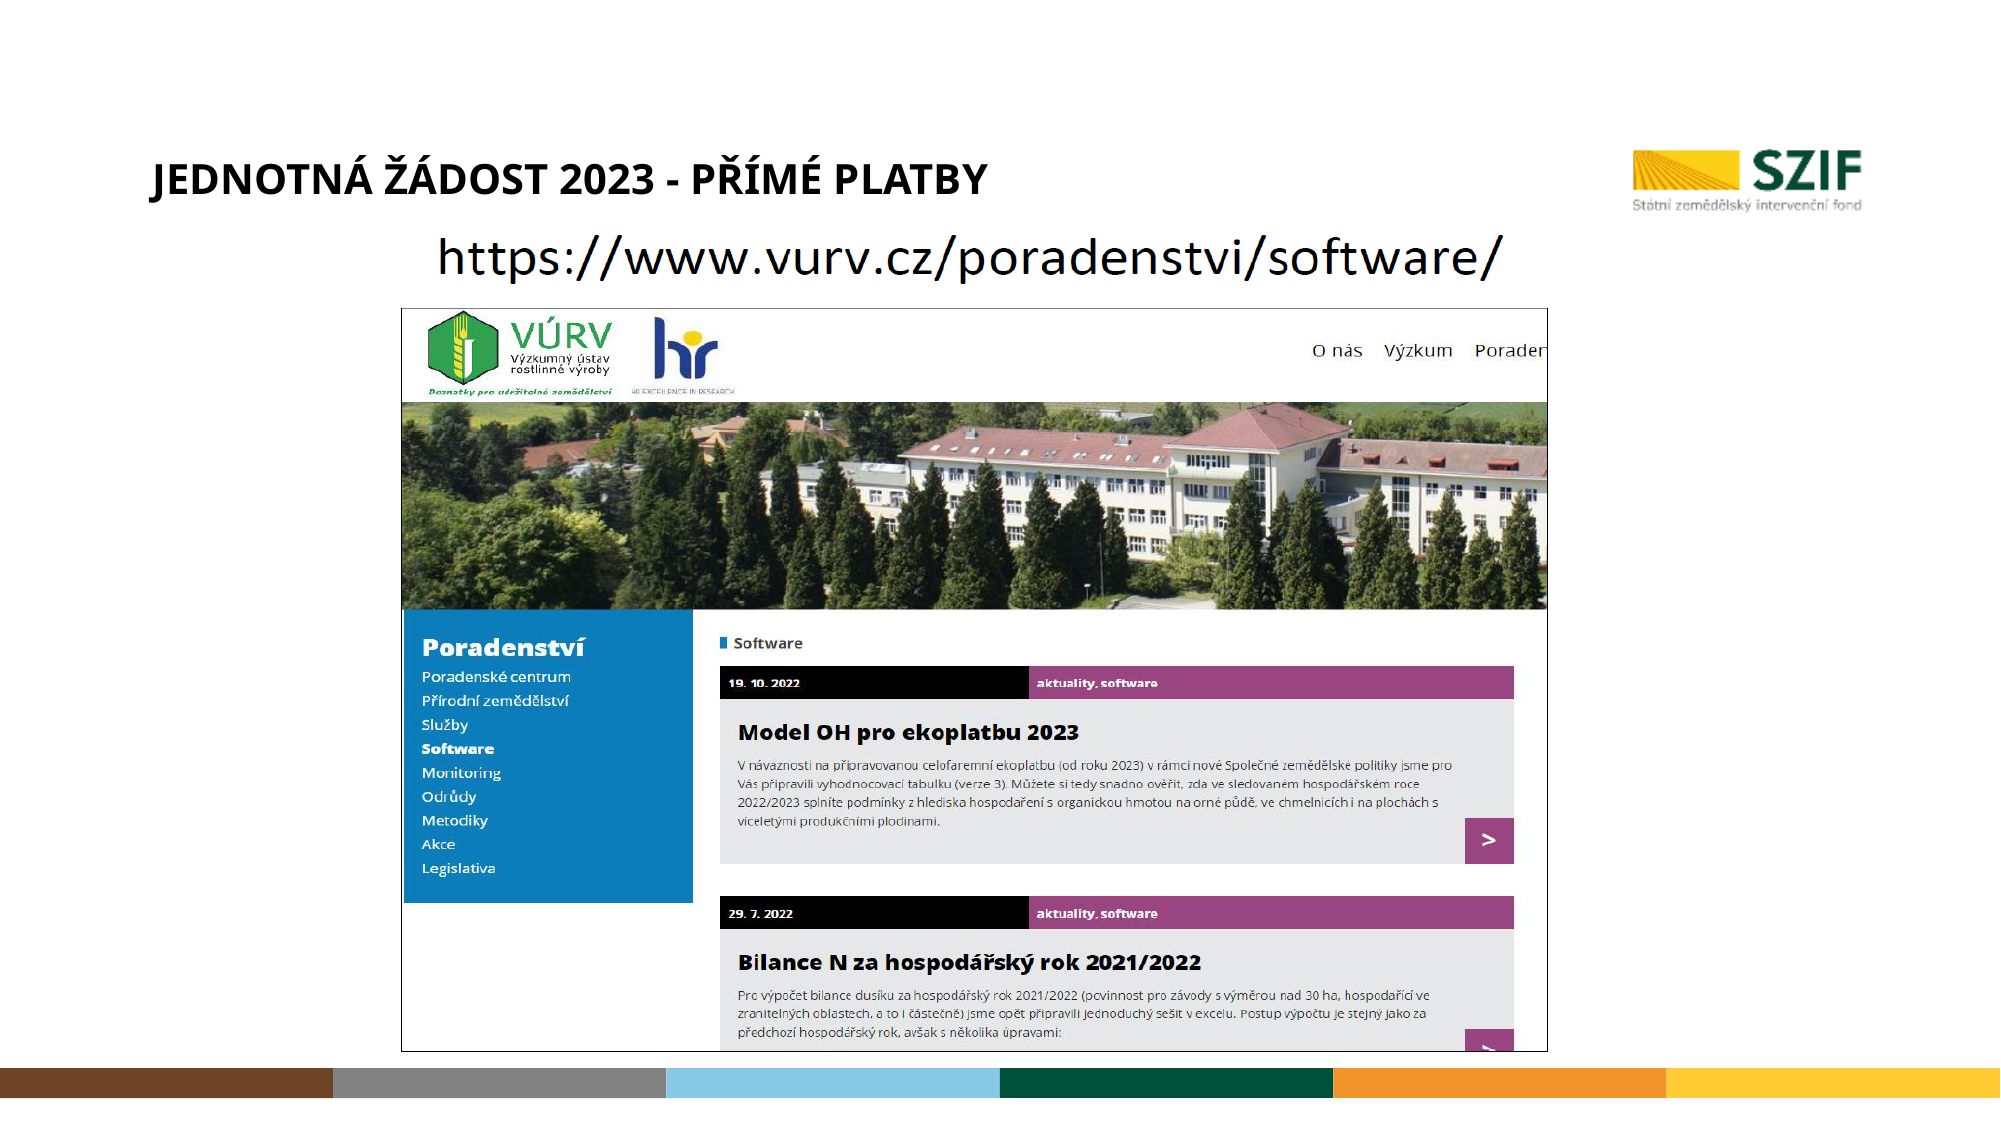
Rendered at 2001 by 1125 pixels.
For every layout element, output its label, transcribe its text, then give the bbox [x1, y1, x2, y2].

title Jednotná žádost 2023 - Přímé platby [137, 149, 1863, 214]
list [383, 224, 1565, 1056]
